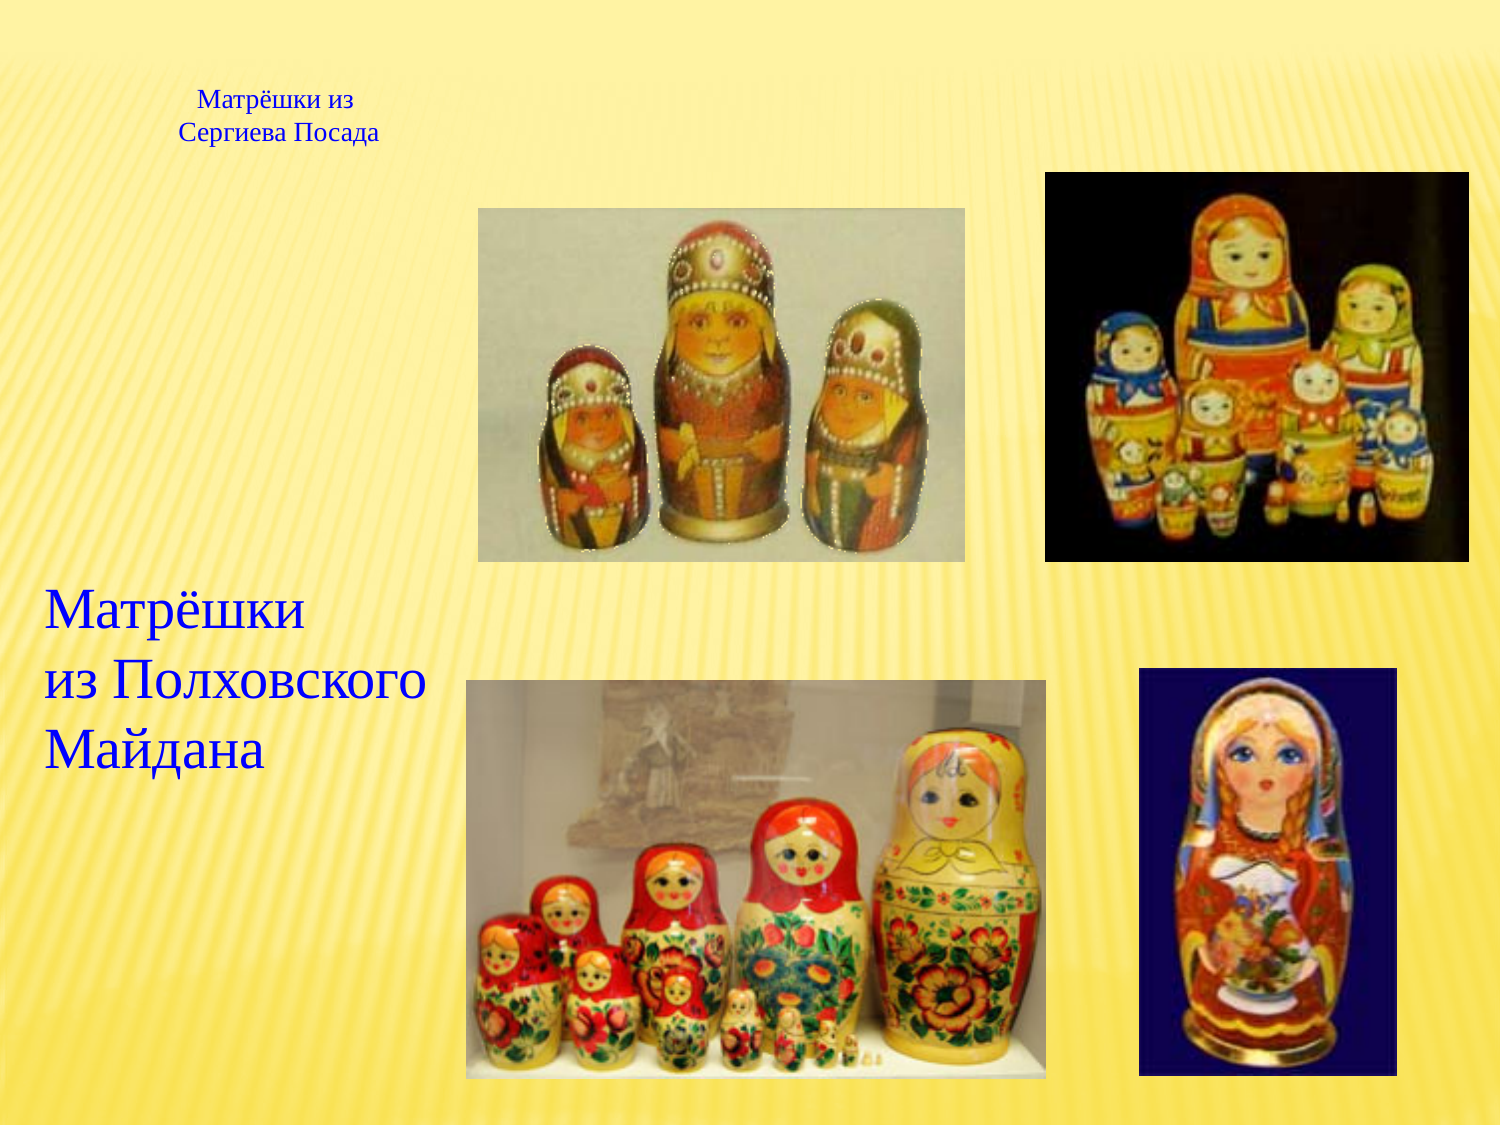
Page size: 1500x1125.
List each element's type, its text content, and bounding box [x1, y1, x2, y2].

title Матрёшки из Сергиева Посада [0, 42, 559, 185]
picture [477, 207, 965, 562]
picture [1139, 668, 1397, 1077]
picture [1045, 172, 1470, 562]
text_box Матрёшки из Полховского Майдана [29, 562, 892, 788]
picture [466, 680, 1046, 1079]
